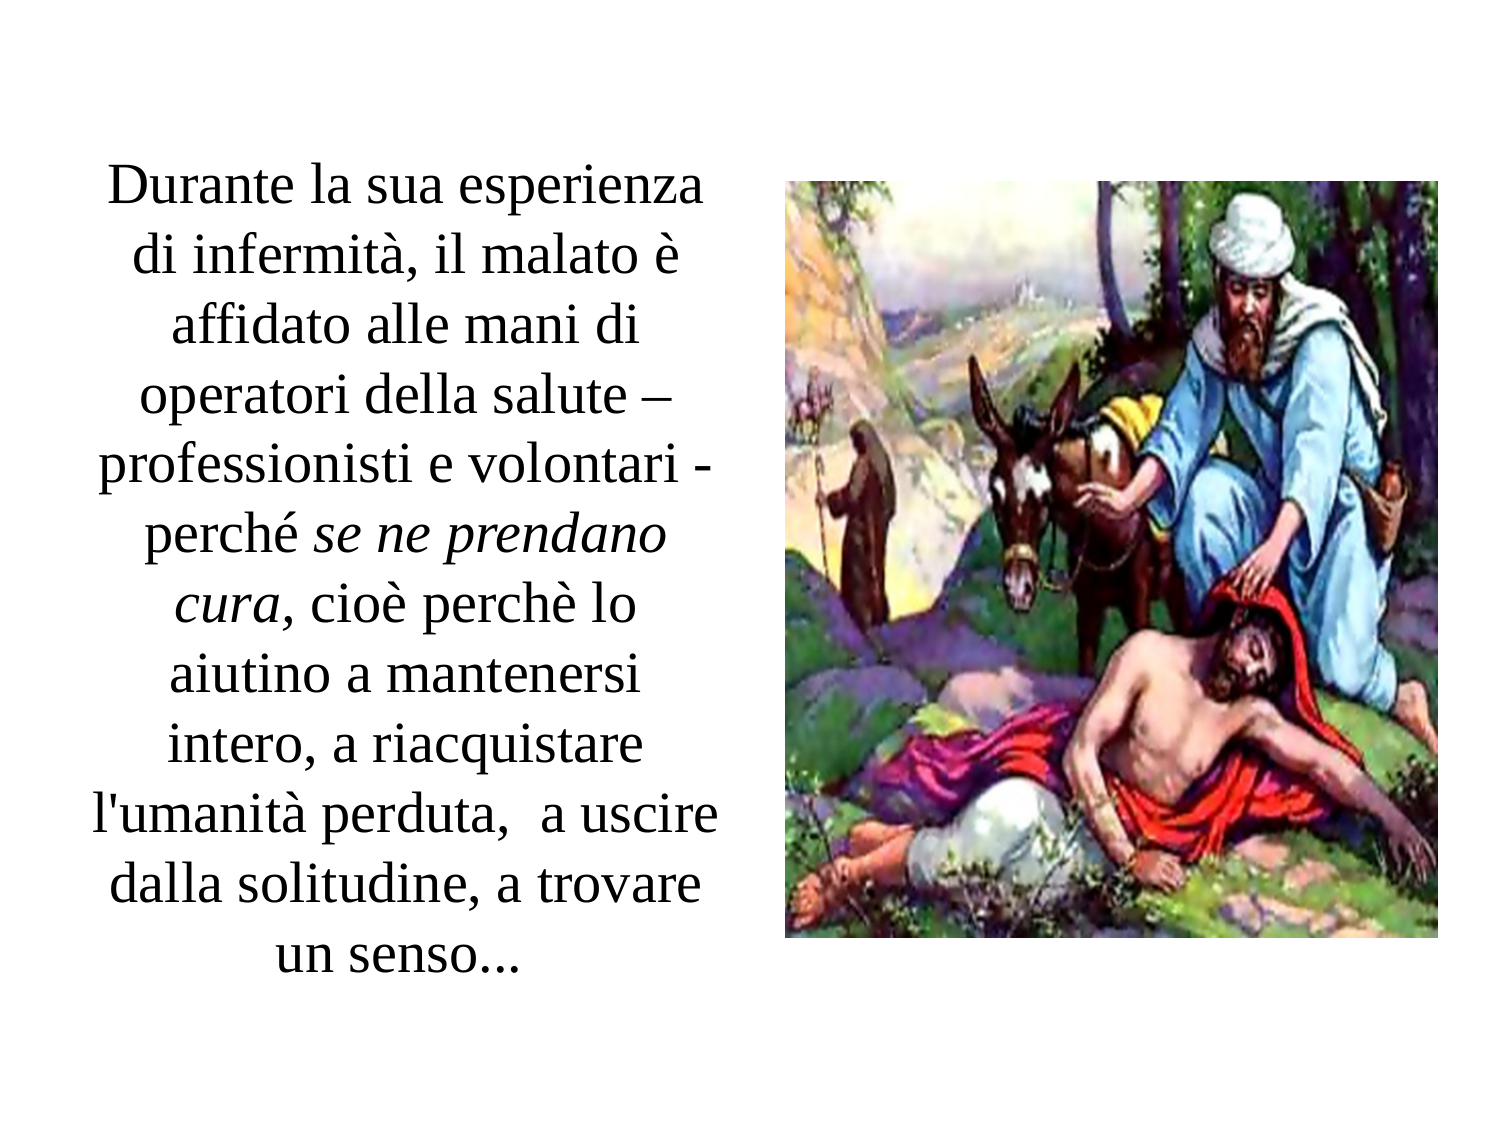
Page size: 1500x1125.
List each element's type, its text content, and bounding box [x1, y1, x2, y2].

list Durante la sua esperienza di infermità, il malato è affidato alle mani di operatori della salute – professionisti e volontari - perché se ne prendano cura, cioè perchè lo aiutino a mantenersi intero, a riacquistare l'umanità perduta, a uscire dalla solitudine, a trovare un senso... [75, 137, 738, 1005]
picture [785, 181, 1438, 938]
